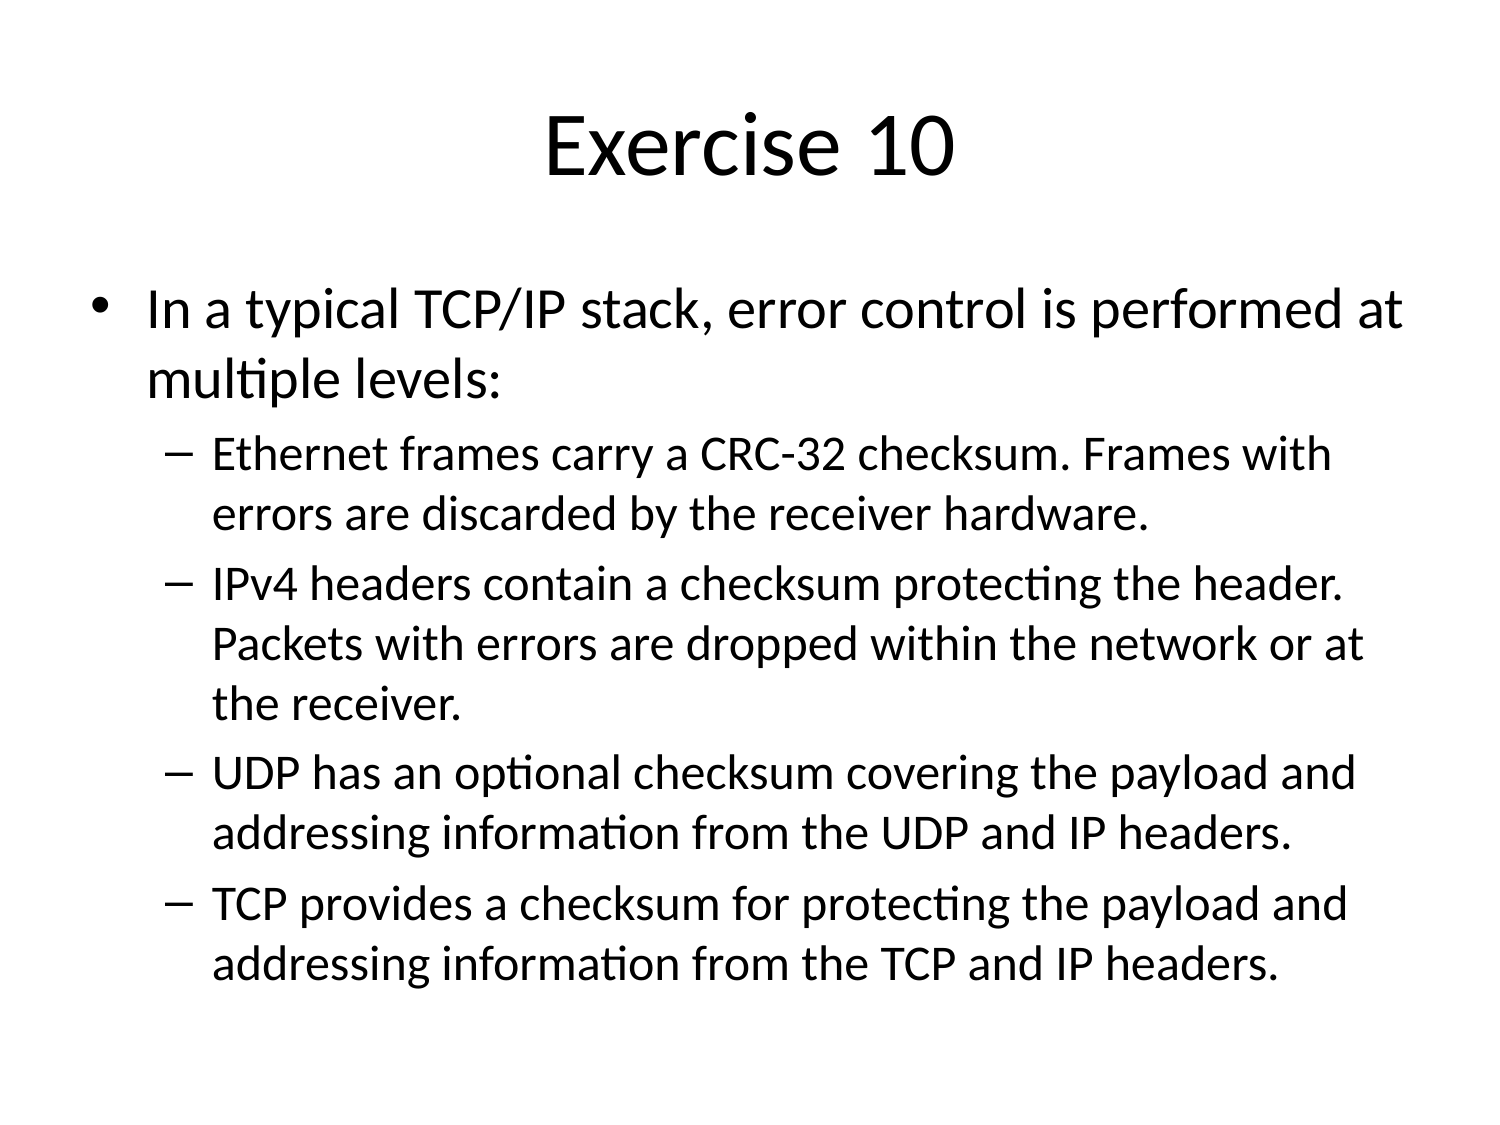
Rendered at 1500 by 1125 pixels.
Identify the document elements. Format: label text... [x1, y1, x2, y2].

list In a typical TCP/IP stack, error control is performed at multiple levels: Ethernet frames carry a CRC-32 checksum. Frames with errors are discarded by the receiver hardware. IPv4 headers contain a checksum protecting the header. Packets with errors are dropped within the network or at the receiver. UDP has an optional checksum covering the payload and addressing information from the UDP and IP headers. TCP provides a checksum for protecting the payload and addressing information from the TCP and IP headers. [74, 262, 1426, 1006]
title Exercise 10 [74, 44, 1426, 233]
